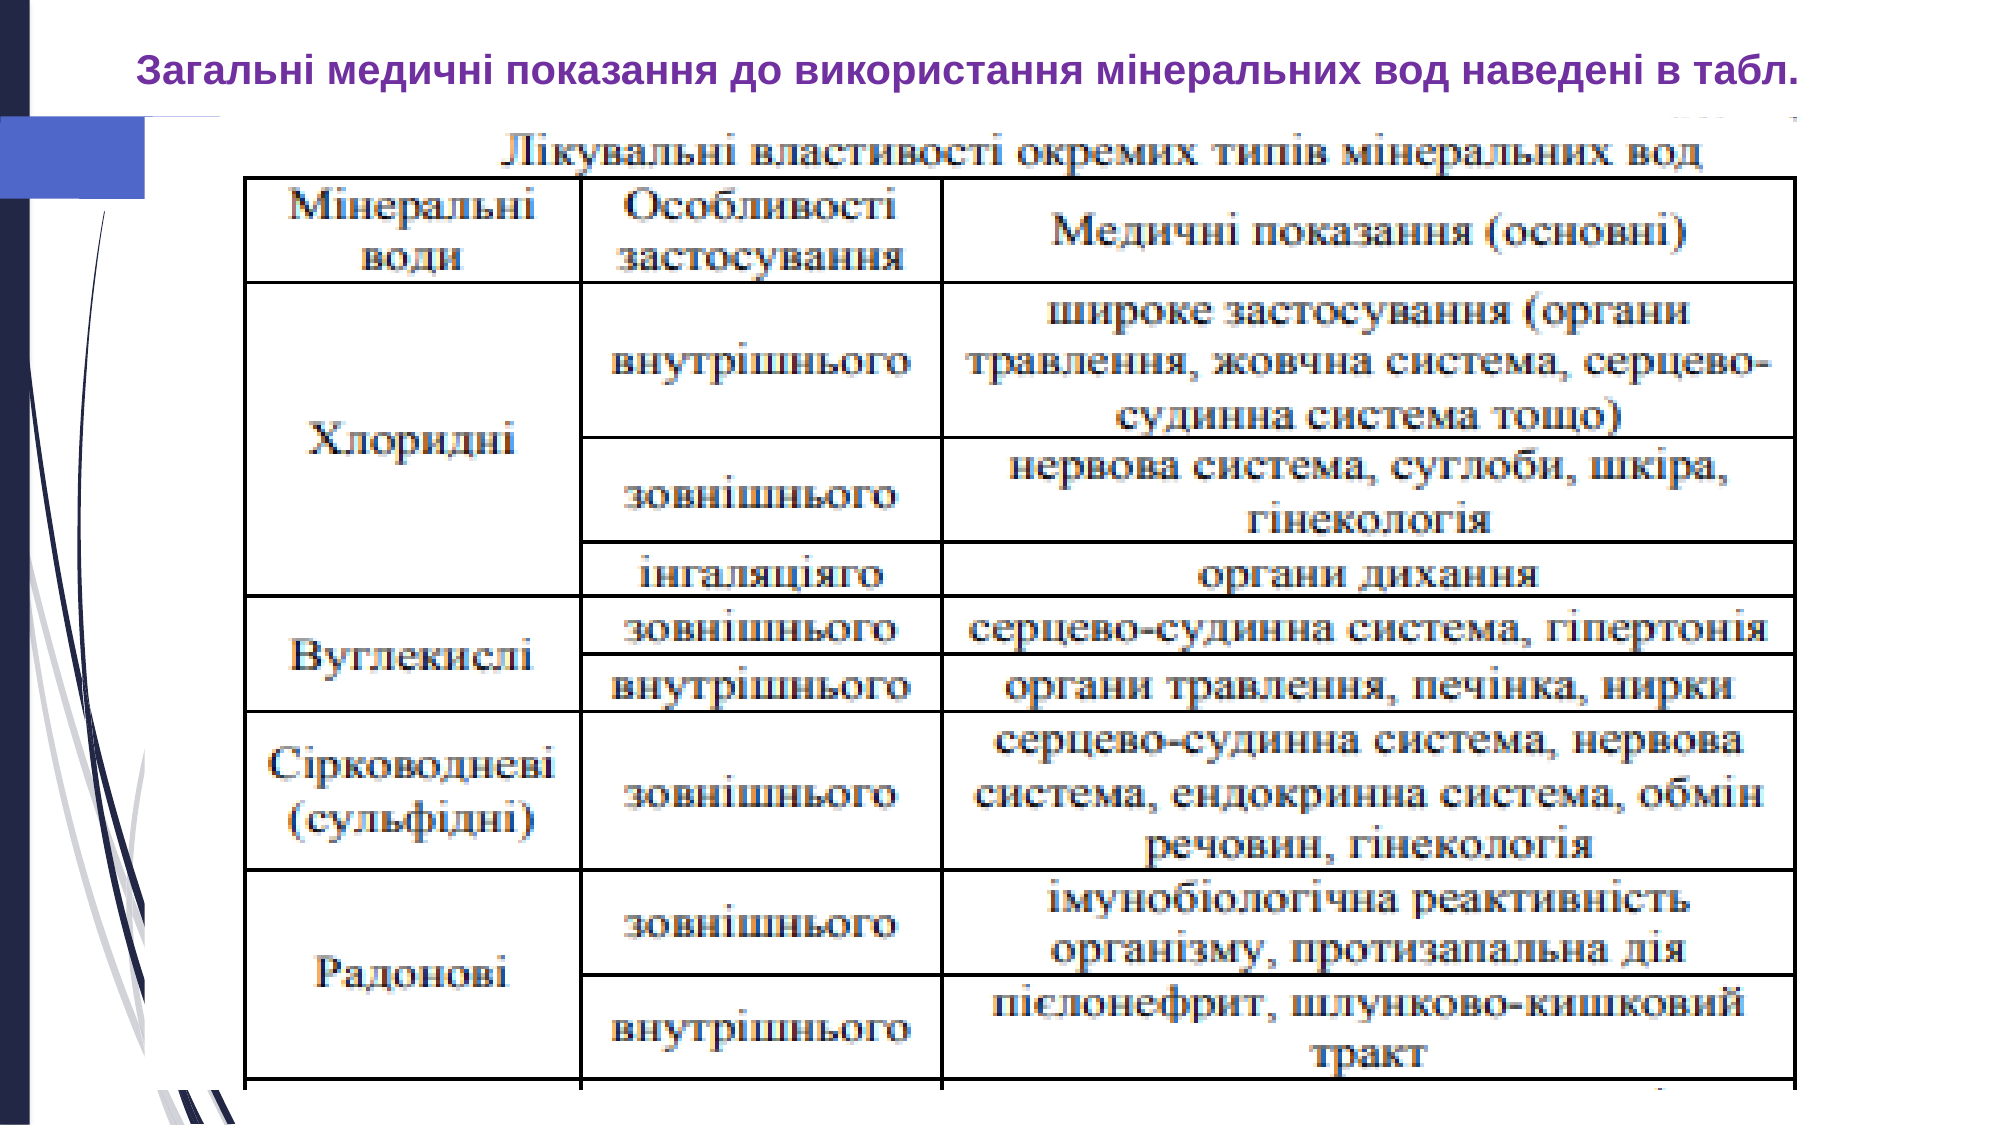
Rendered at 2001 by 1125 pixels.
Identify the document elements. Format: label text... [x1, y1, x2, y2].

picture [144, 116, 1833, 1090]
text_box Загальні медичні показання до використання мінеральних вод наведені в табл. [121, 35, 1926, 100]
